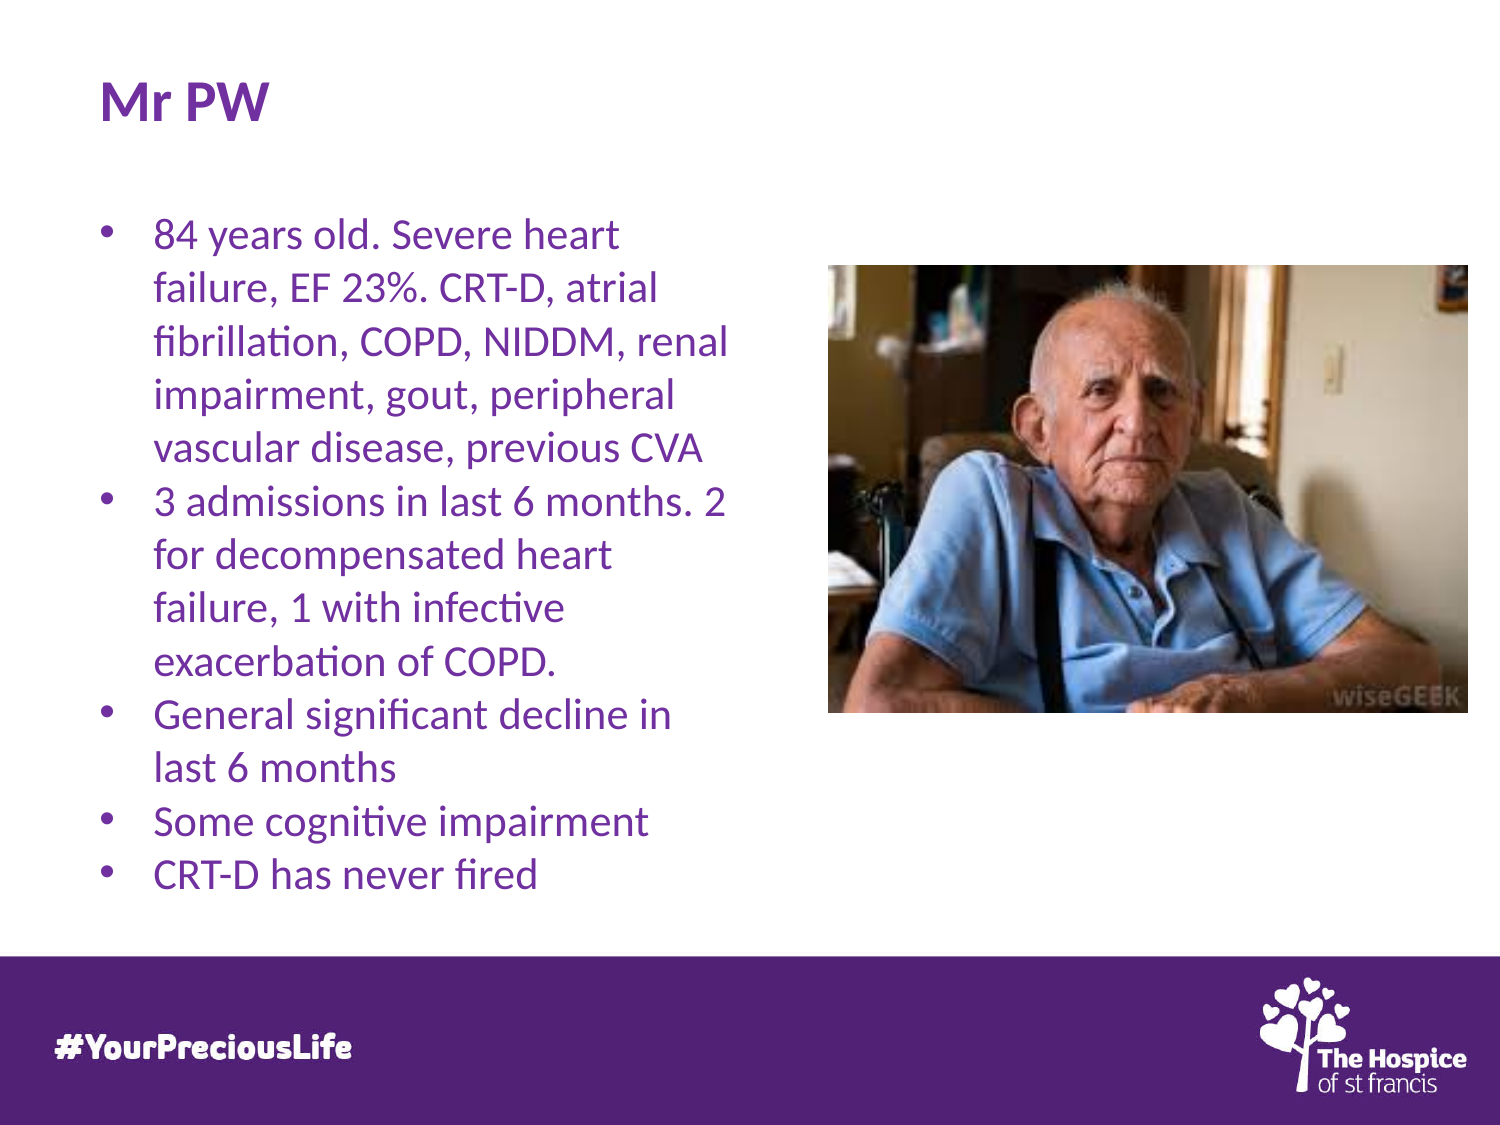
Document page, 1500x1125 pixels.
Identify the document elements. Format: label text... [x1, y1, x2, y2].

picture [0, 0, 1500, 1125]
list Mr PW 84 years old. Severe heart failure, EF 23%. CRT-D, atrial fibrillation, COPD, NIDDM, renal impairment, gout, peripheral vascular disease, previous CVA 3 admissions in last 6 months. 2 for decompensated heart failure, 1 with infective exacerbation of COPD. General significant decline in last 6 months Some cognitive impairment CRT-D has never fired [99, 62, 733, 916]
